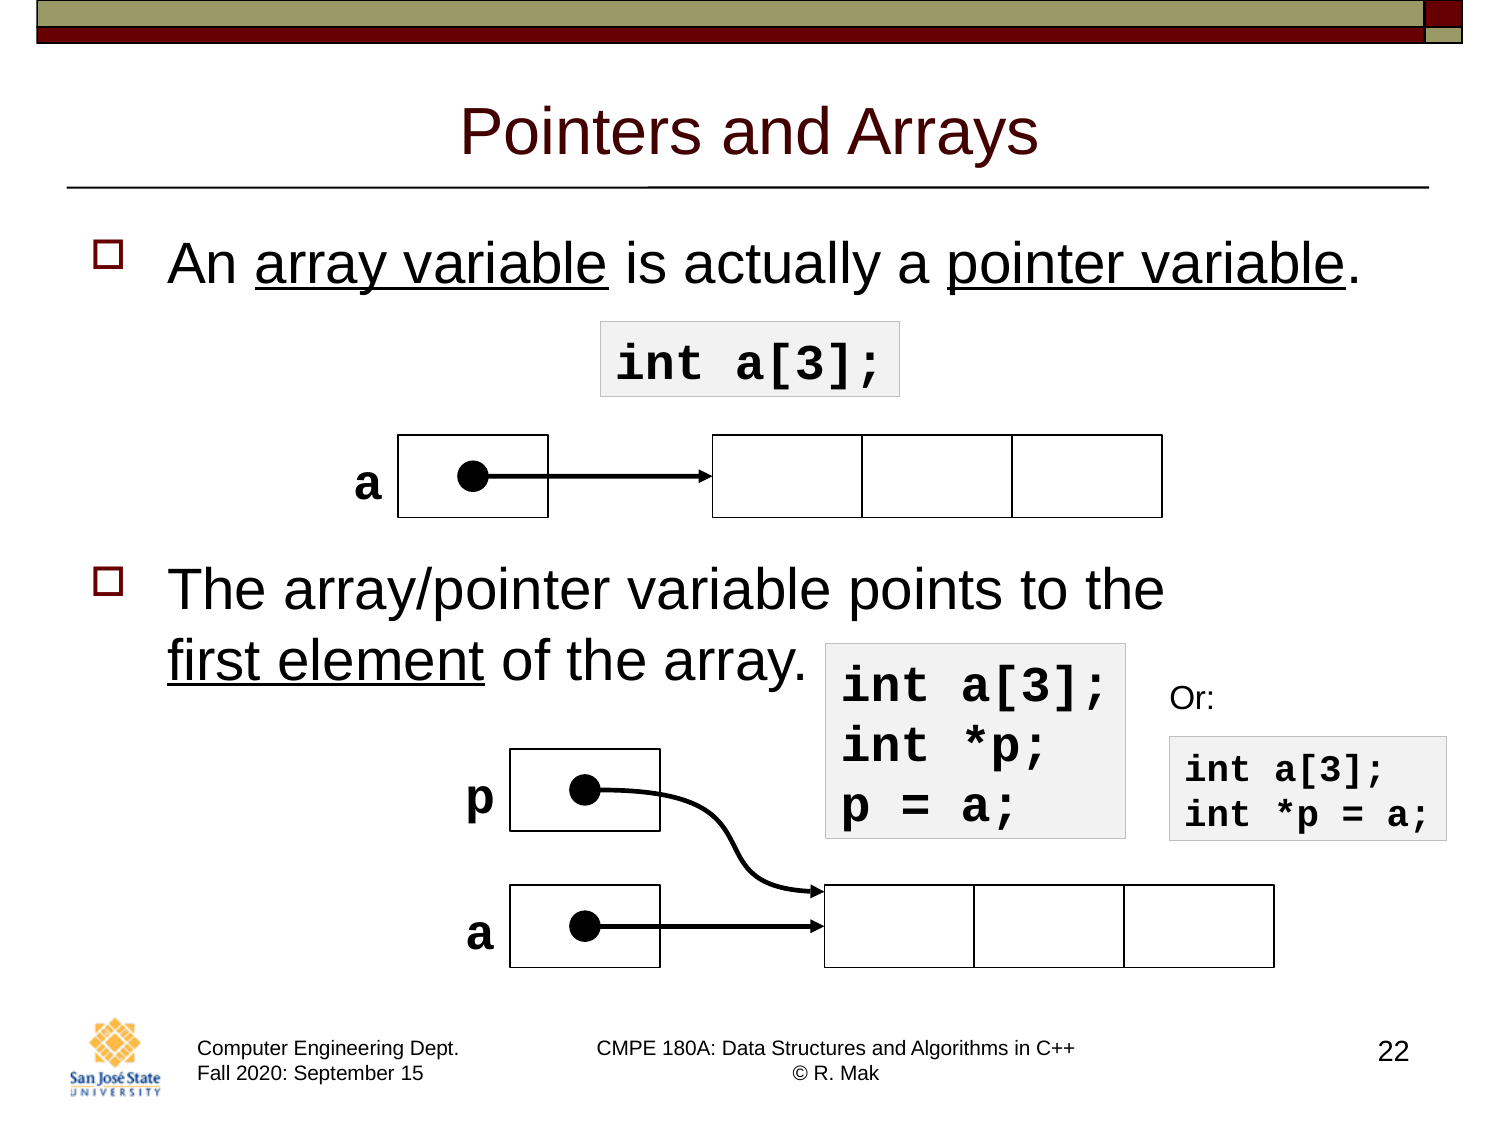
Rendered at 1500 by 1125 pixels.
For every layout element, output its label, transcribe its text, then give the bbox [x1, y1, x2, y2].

list An array variable is actually a pointer variable. The array/pointer variable points to the first element of the array. [75, 217, 1425, 713]
slide_number 22 [1112, 1025, 1425, 1100]
text_box int a[3]; [600, 321, 900, 397]
text_box Or: [1154, 668, 1231, 724]
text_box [337, 434, 1163, 518]
text_box int a[3]; int *p = a; [1169, 736, 1447, 841]
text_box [449, 748, 1275, 968]
title Pointers and Arrays [75, 67, 1425, 175]
text_box int a[3]; int *p; p = a; [825, 643, 1126, 747]
picture [60, 1012, 166, 1112]
